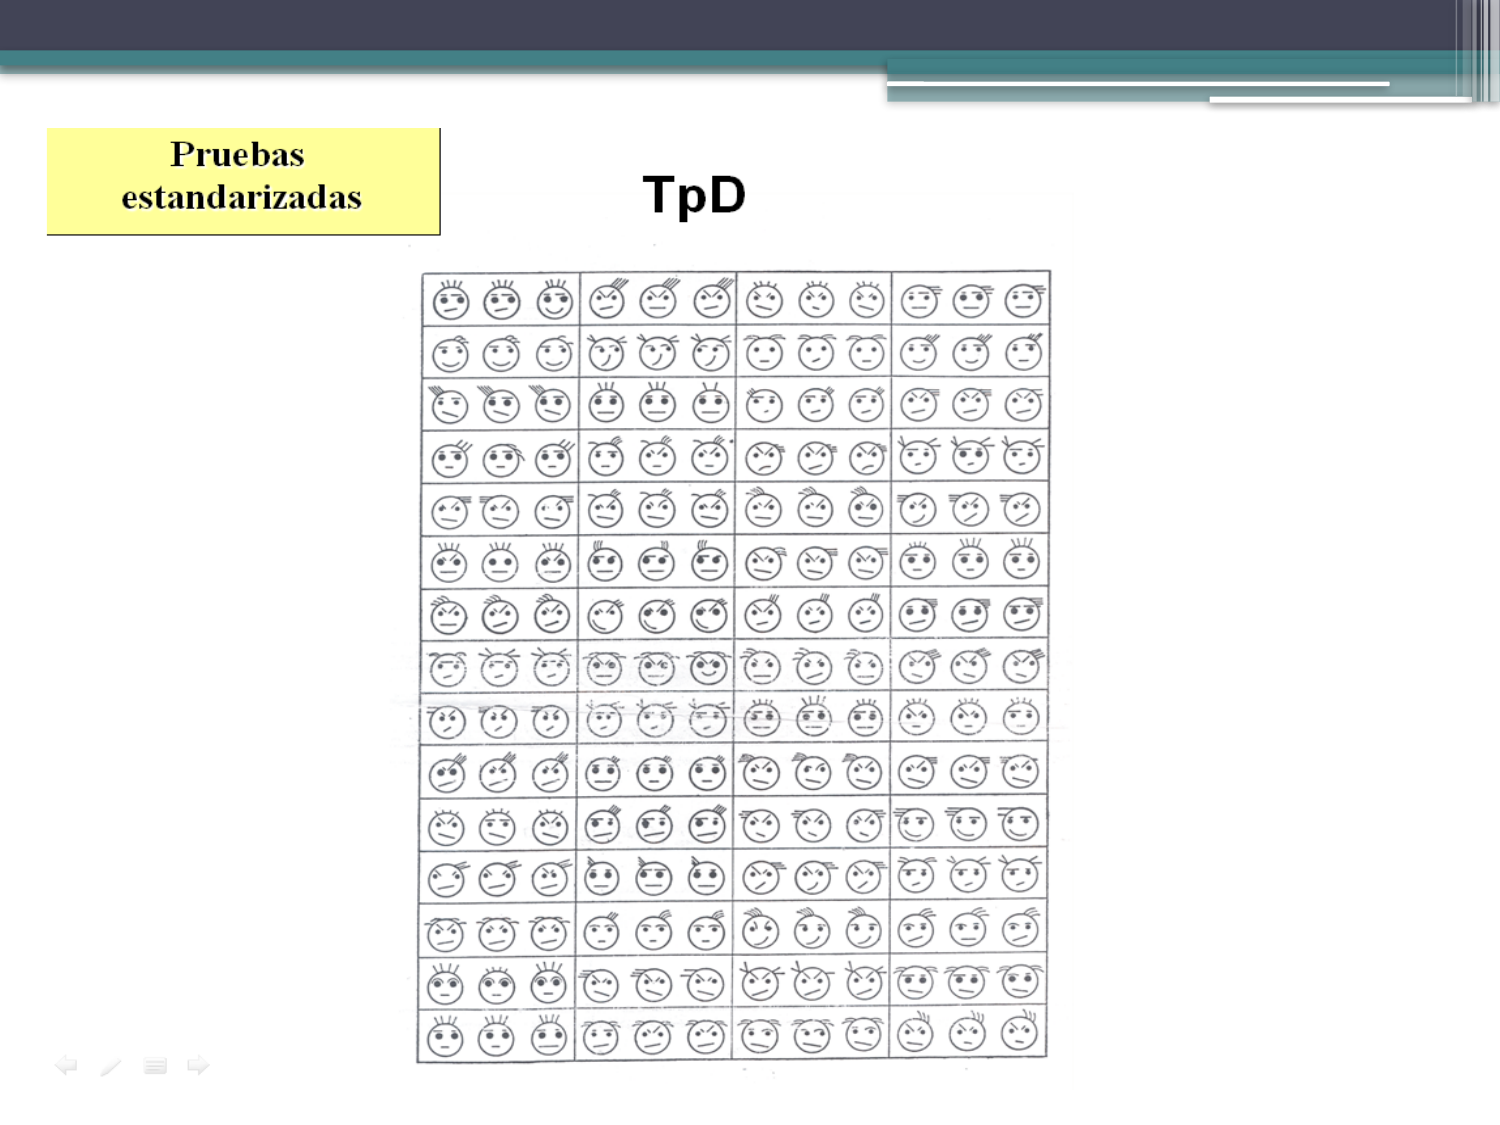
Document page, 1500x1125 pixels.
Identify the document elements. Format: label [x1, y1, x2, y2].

list [46, 128, 1391, 1091]
